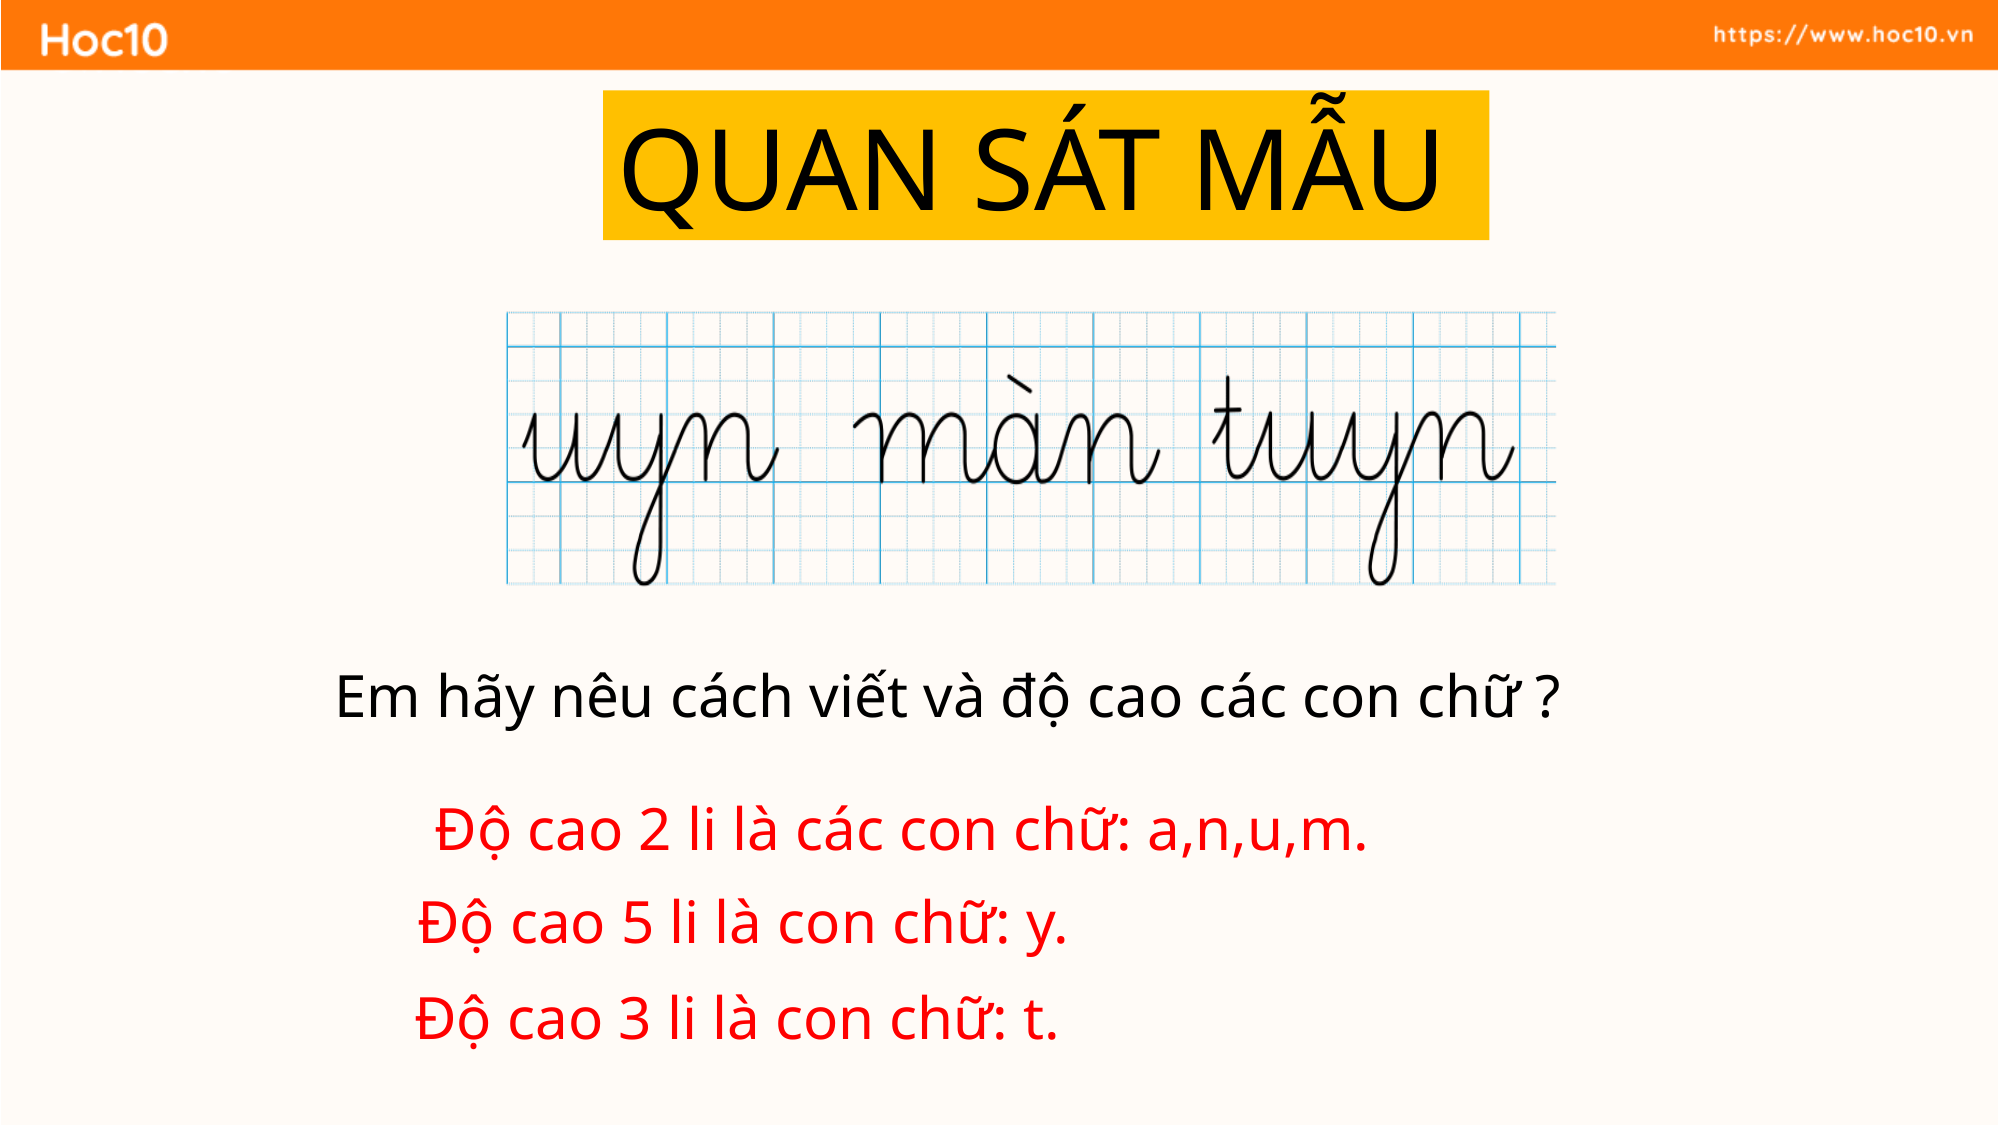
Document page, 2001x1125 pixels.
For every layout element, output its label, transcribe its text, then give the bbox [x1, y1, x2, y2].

picture [1, 0, 1998, 1125]
text_box Em hãy nêu cách viết và độ cao các con chữ ? [273, 651, 1764, 737]
text_box Độ cao 2 li là các con chữ: a,n,u,m. [419, 784, 1400, 870]
text_box Độ cao 3 li là con chữ: t. [399, 973, 1091, 1059]
text_box QUAN SÁT MẪU [603, 90, 1490, 241]
text_box Độ cao 5 li là con chữ: y. [402, 877, 1100, 963]
